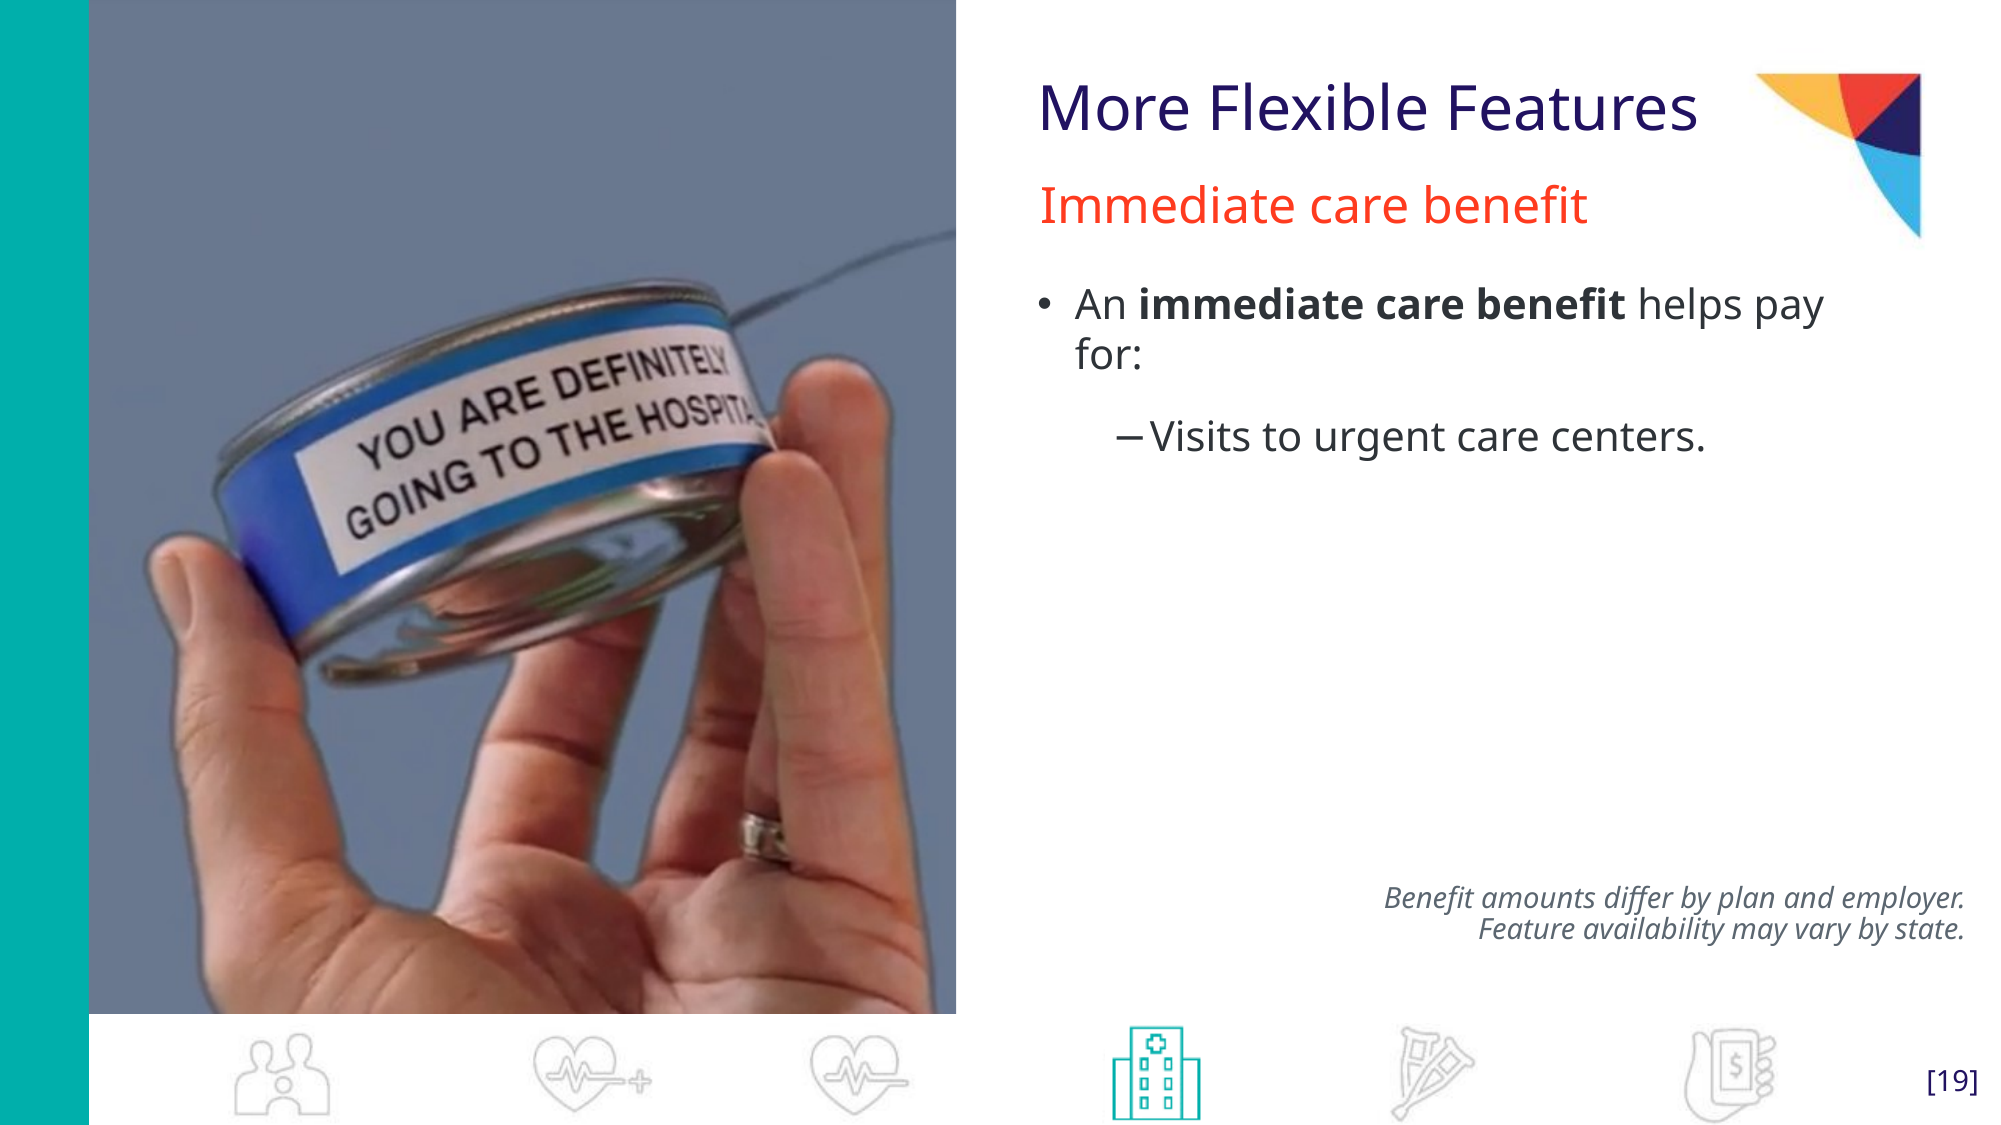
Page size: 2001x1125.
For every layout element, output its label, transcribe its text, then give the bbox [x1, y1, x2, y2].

picture [88, 0, 2000, 1125]
list An immediate care benefit helps pay for: Visits to urgent care centers. [1037, 277, 1863, 1014]
title More Flexible Features [1037, 76, 1764, 202]
text_box Immediate care benefit [1040, 173, 1891, 276]
text_box Benefit amounts differ by plan and employer. Feature availability may vary by state. [1040, 875, 1982, 1001]
slide_number [19] [1893, 1052, 1994, 1113]
